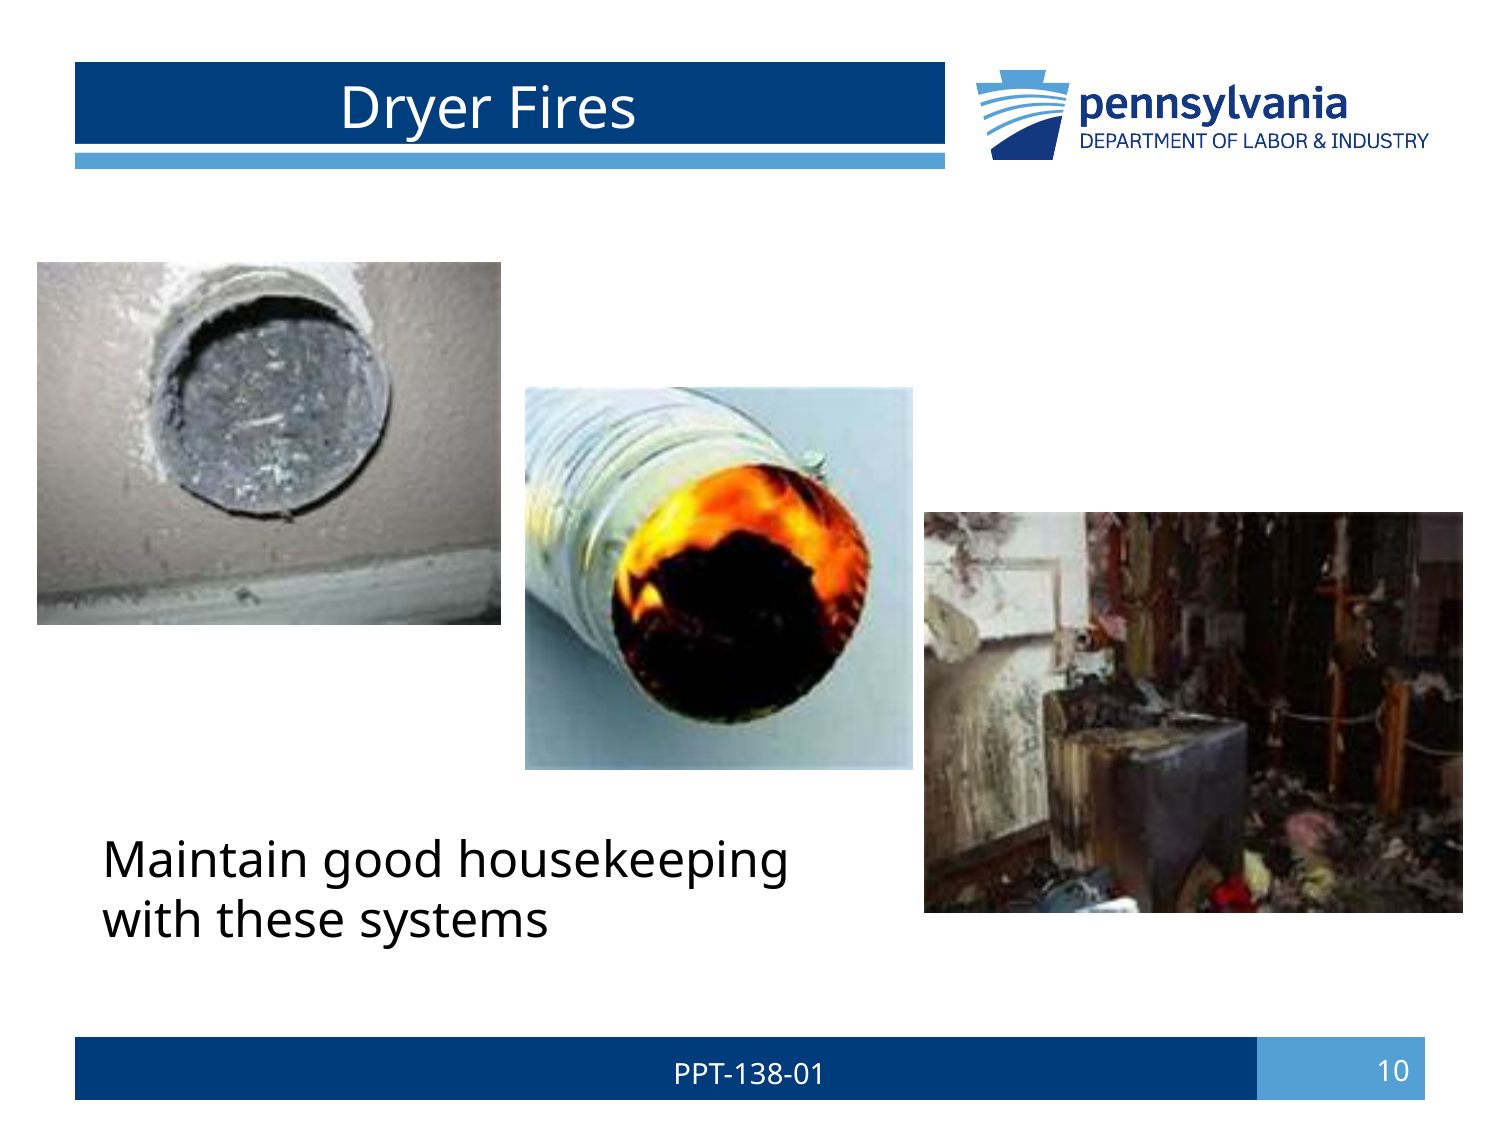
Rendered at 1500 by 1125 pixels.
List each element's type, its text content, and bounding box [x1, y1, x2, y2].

picture [75, 62, 1429, 169]
footer PPT-138-01 [512, 1042, 988, 1103]
title Maintain good housekeeping with these systems [87, 774, 825, 1000]
picture [75, 1037, 1425, 1100]
picture [524, 387, 913, 770]
picture [37, 262, 501, 626]
text_box Dryer Fires [324, 62, 725, 148]
picture [924, 512, 1463, 913]
slide_number 10 [1250, 1042, 1425, 1103]
